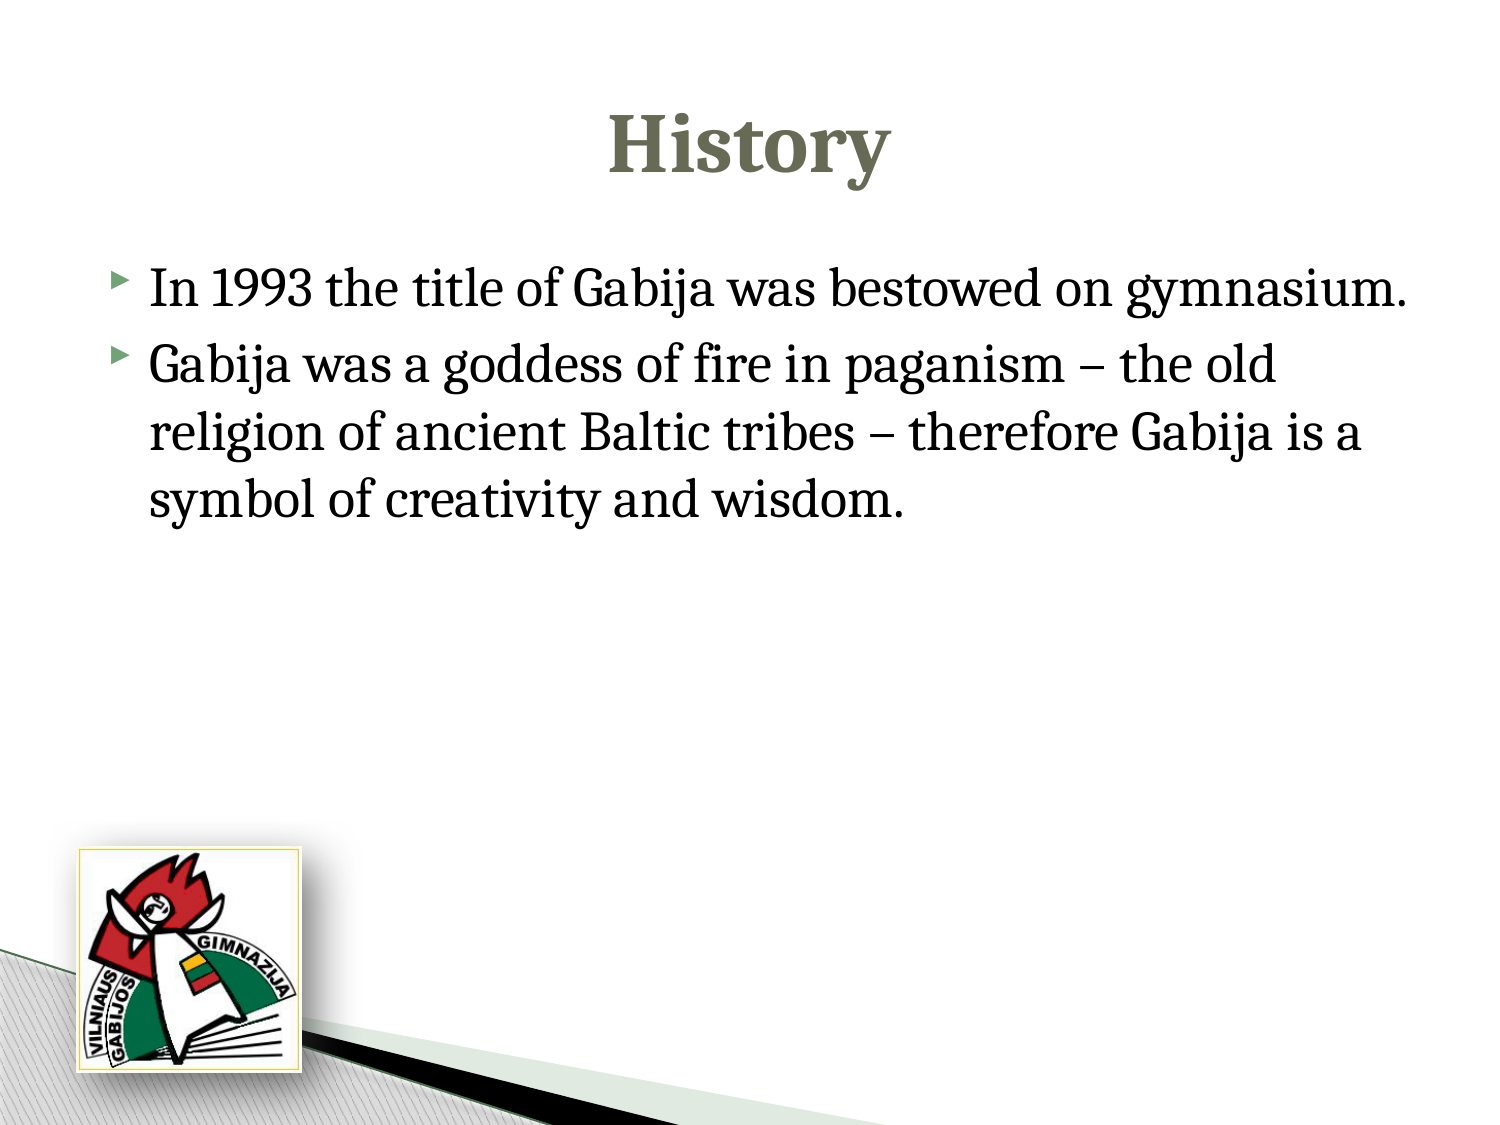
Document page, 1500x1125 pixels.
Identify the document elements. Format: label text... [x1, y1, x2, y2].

list In 1993 the title of Gabija was bestowed on gymnasium. Gabija was a goddess of fire in paganism – the old religion of ancient Baltic tribes – therefore Gabija is a symbol of creativity and wisdom. [74, 242, 1426, 986]
title History [75, 45, 1425, 233]
picture [76, 845, 302, 1073]
